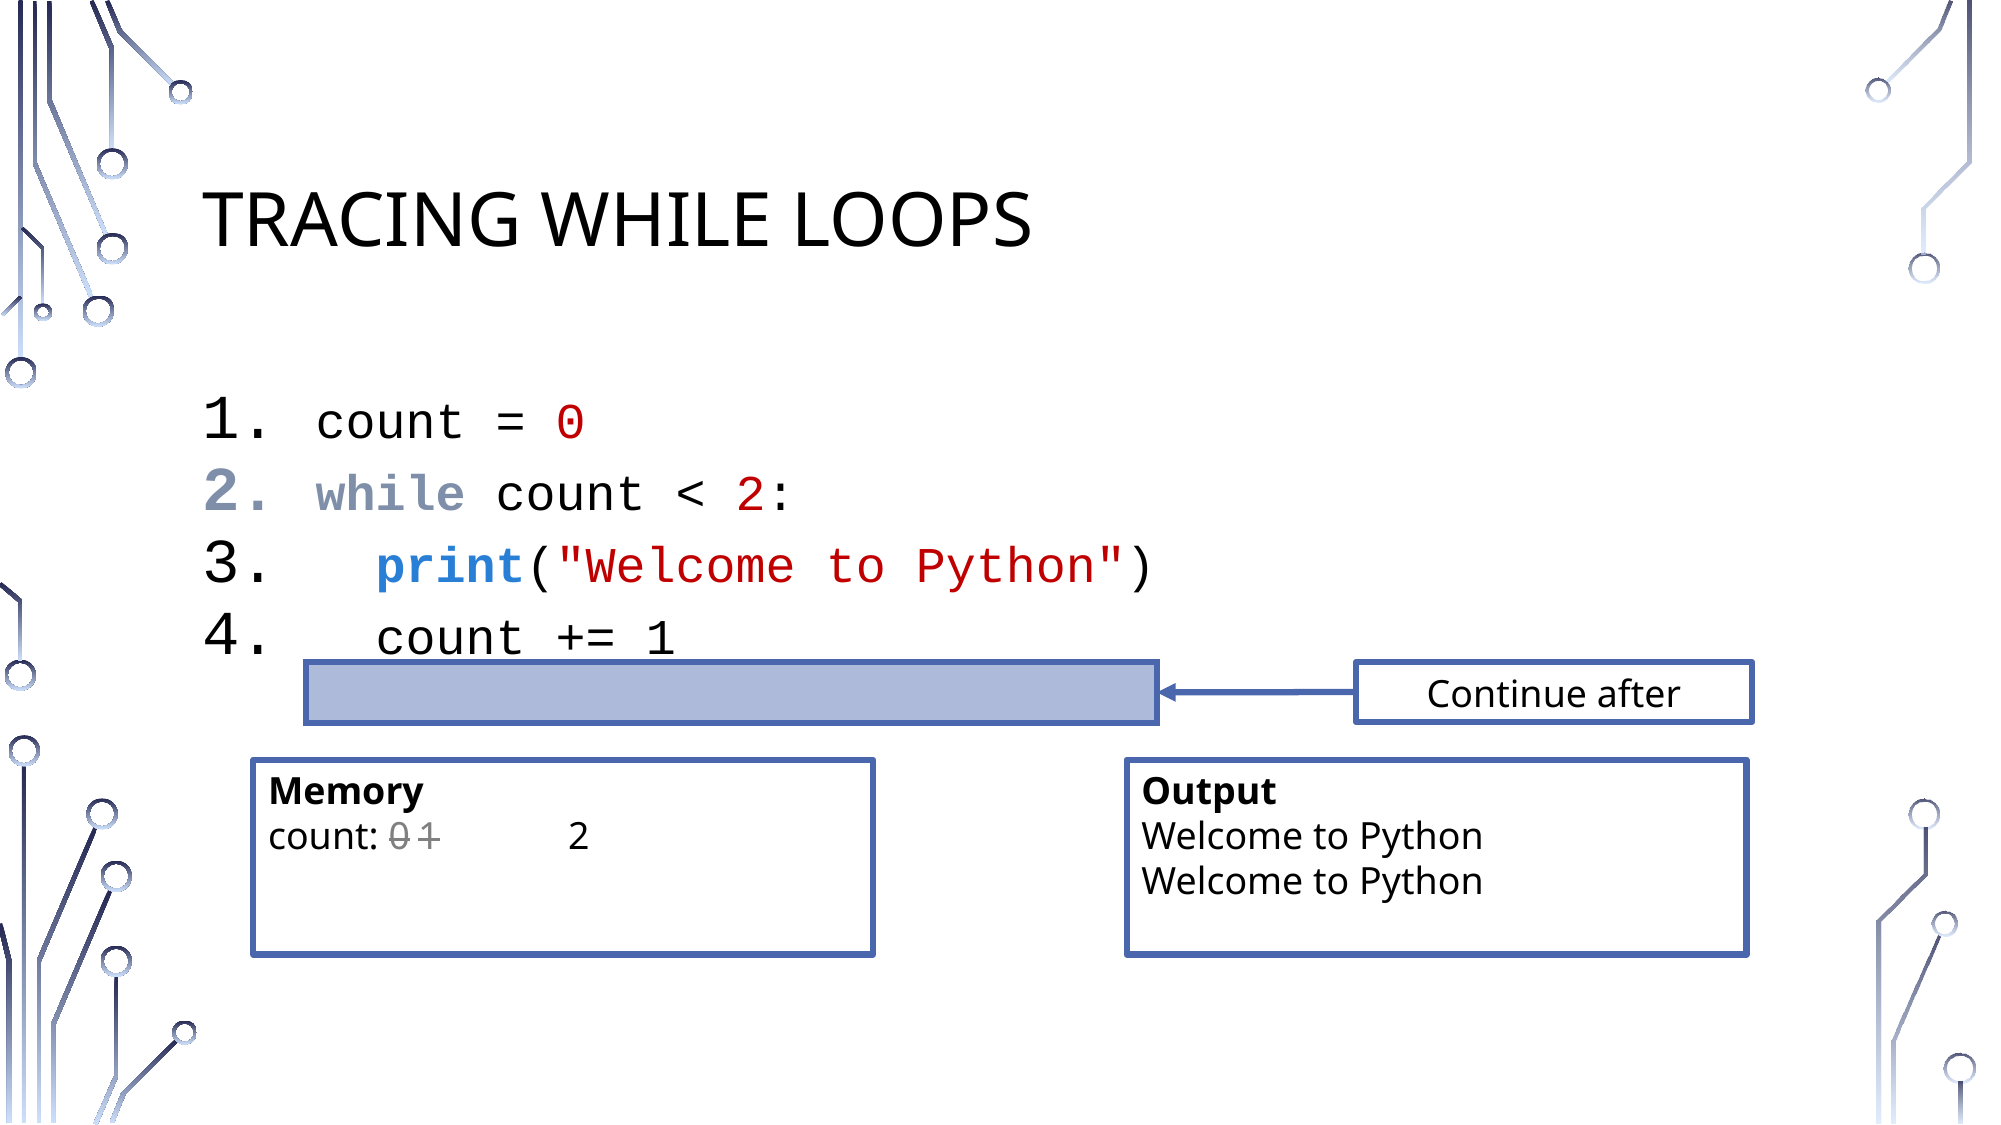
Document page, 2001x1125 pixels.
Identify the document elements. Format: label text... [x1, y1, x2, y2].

list count = 0 while count < 2: print("Welcome to Python") count += 1 [187, 369, 1813, 950]
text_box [305, 661, 1753, 723]
text_box Output Welcome to Python Welcome to Python [1126, 759, 1747, 955]
title Tracing While loops [187, 101, 1813, 344]
text_box Memory count: 0 1 2 [253, 759, 874, 955]
